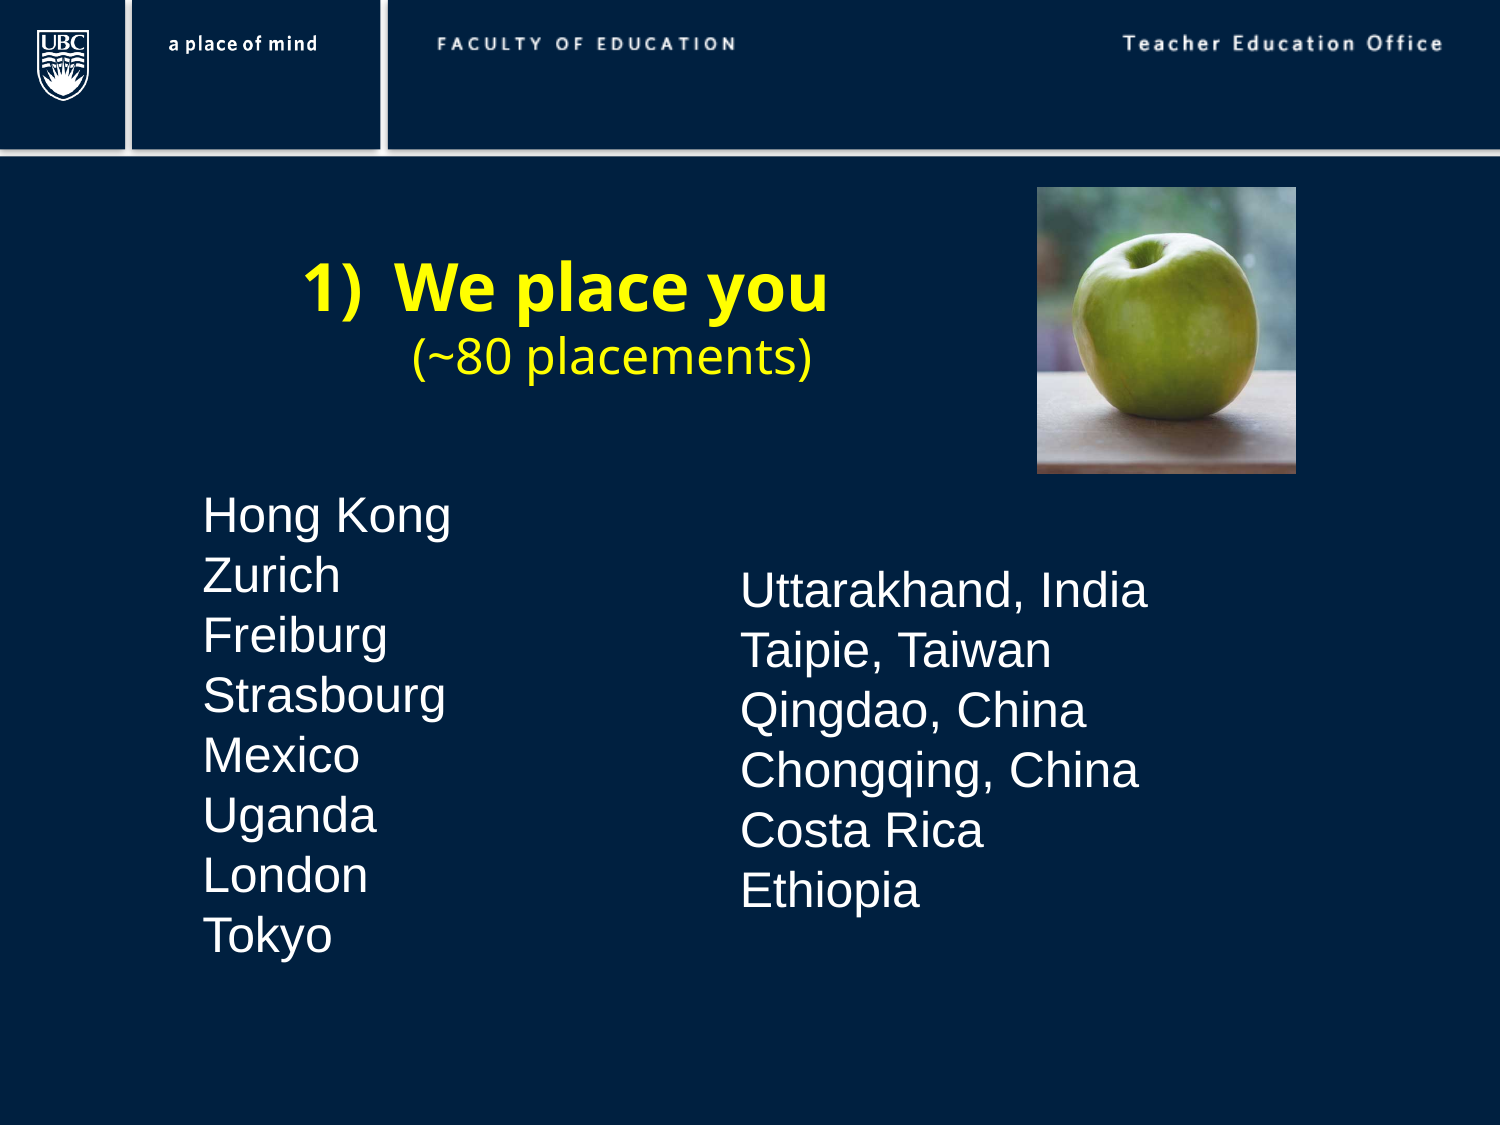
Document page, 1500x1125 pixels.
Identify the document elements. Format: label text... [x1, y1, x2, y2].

list We place you (~80 placements) [0, 237, 1032, 440]
picture [169, 35, 316, 54]
picture [37, 30, 89, 101]
text_box [500, 324, 988, 415]
text_box Uttarakhand, India Taipie, Taiwan Qingdao, China Chongqing, China Costa Rica Ethiopia [725, 550, 1425, 985]
text_box Hong Kong Zurich Freiburg Strasbourg Mexico Uganda London Tokyo [187, 474, 625, 970]
picture [386, 0, 1500, 149]
picture [1037, 187, 1296, 474]
